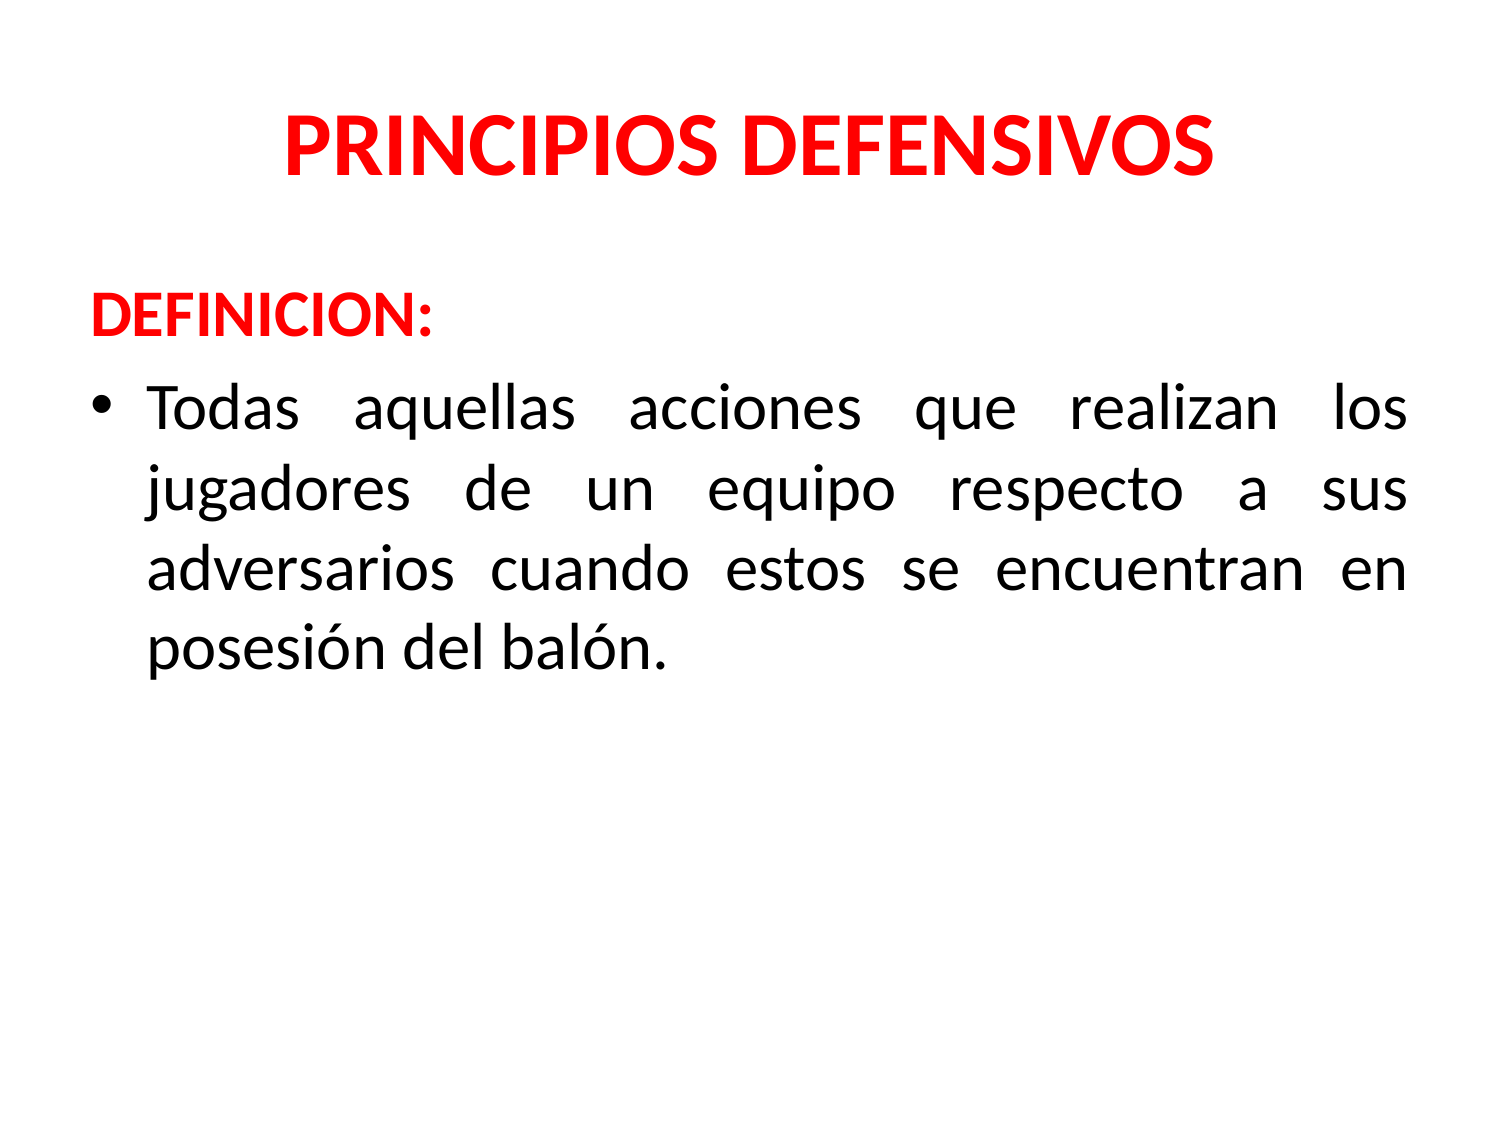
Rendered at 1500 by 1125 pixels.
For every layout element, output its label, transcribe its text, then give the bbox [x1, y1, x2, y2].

list DEFINICION: Todas aquellas acciones que realizan los jugadores de un equipo respecto a sus adversarios cuando estos se encuentran en posesión del balón. [75, 262, 1425, 1005]
title PRINCIPIOS DEFENSIVOS [75, 45, 1425, 233]
